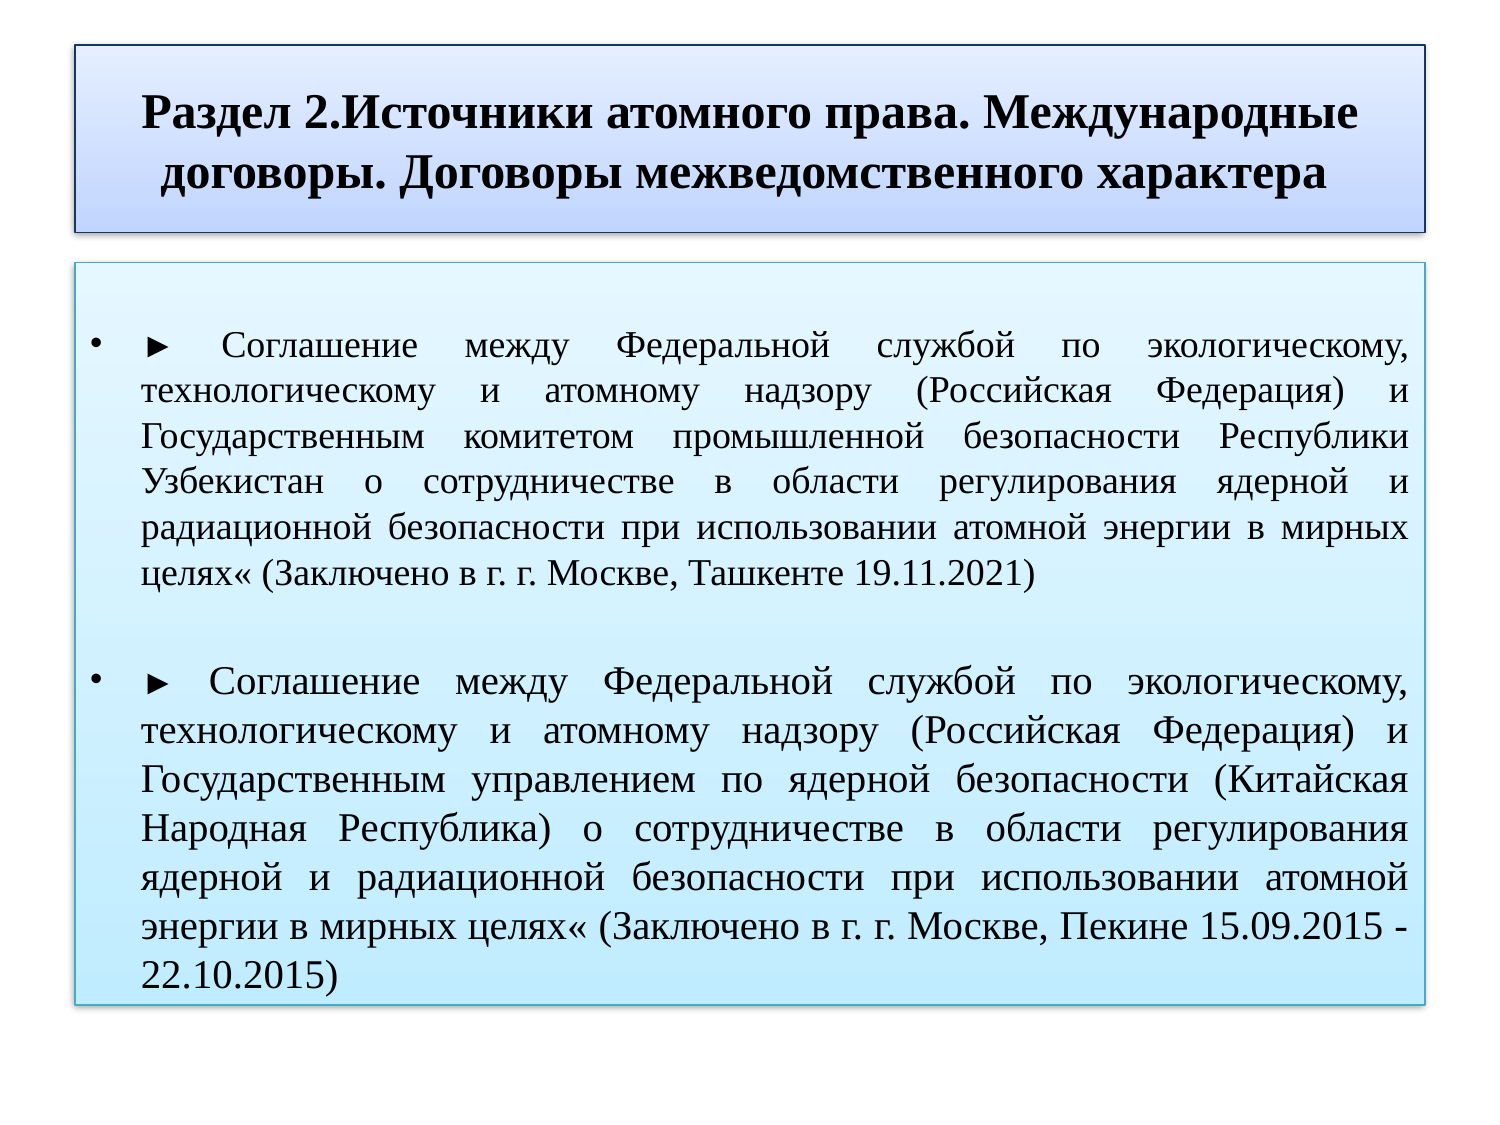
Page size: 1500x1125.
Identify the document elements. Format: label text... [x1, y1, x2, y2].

list ► Соглашение между Федеральной службой по экологическому, технологическому и атомному надзору (Российская Федерация) и Государственным комитетом промышленной безопасности Республики Узбекистан о сотрудничестве в области регулирования ядерной и радиационной безопасности при использовании атомной энергии в мирных целях« (Заключено в г. г. Москве, Ташкенте 19.11.2021) ► Соглашение между Федеральной службой по экологическому, технологическому и атомному надзору (Российская Федерация) и Государственным управлением по ядерной безопасности (Китайская Народная Республика) о сотрудничестве в области регулирования ядерной и радиационной безопасности при использовании атомной энергии в мирных целях« (Заключено в г. г. Москве, Пекине 15.09.2015 - 22.10.2015) [74, 262, 1426, 1006]
title Раздел 2.Источники атомного права. Международные договоры. Договоры межведомственного характера [74, 44, 1426, 233]
